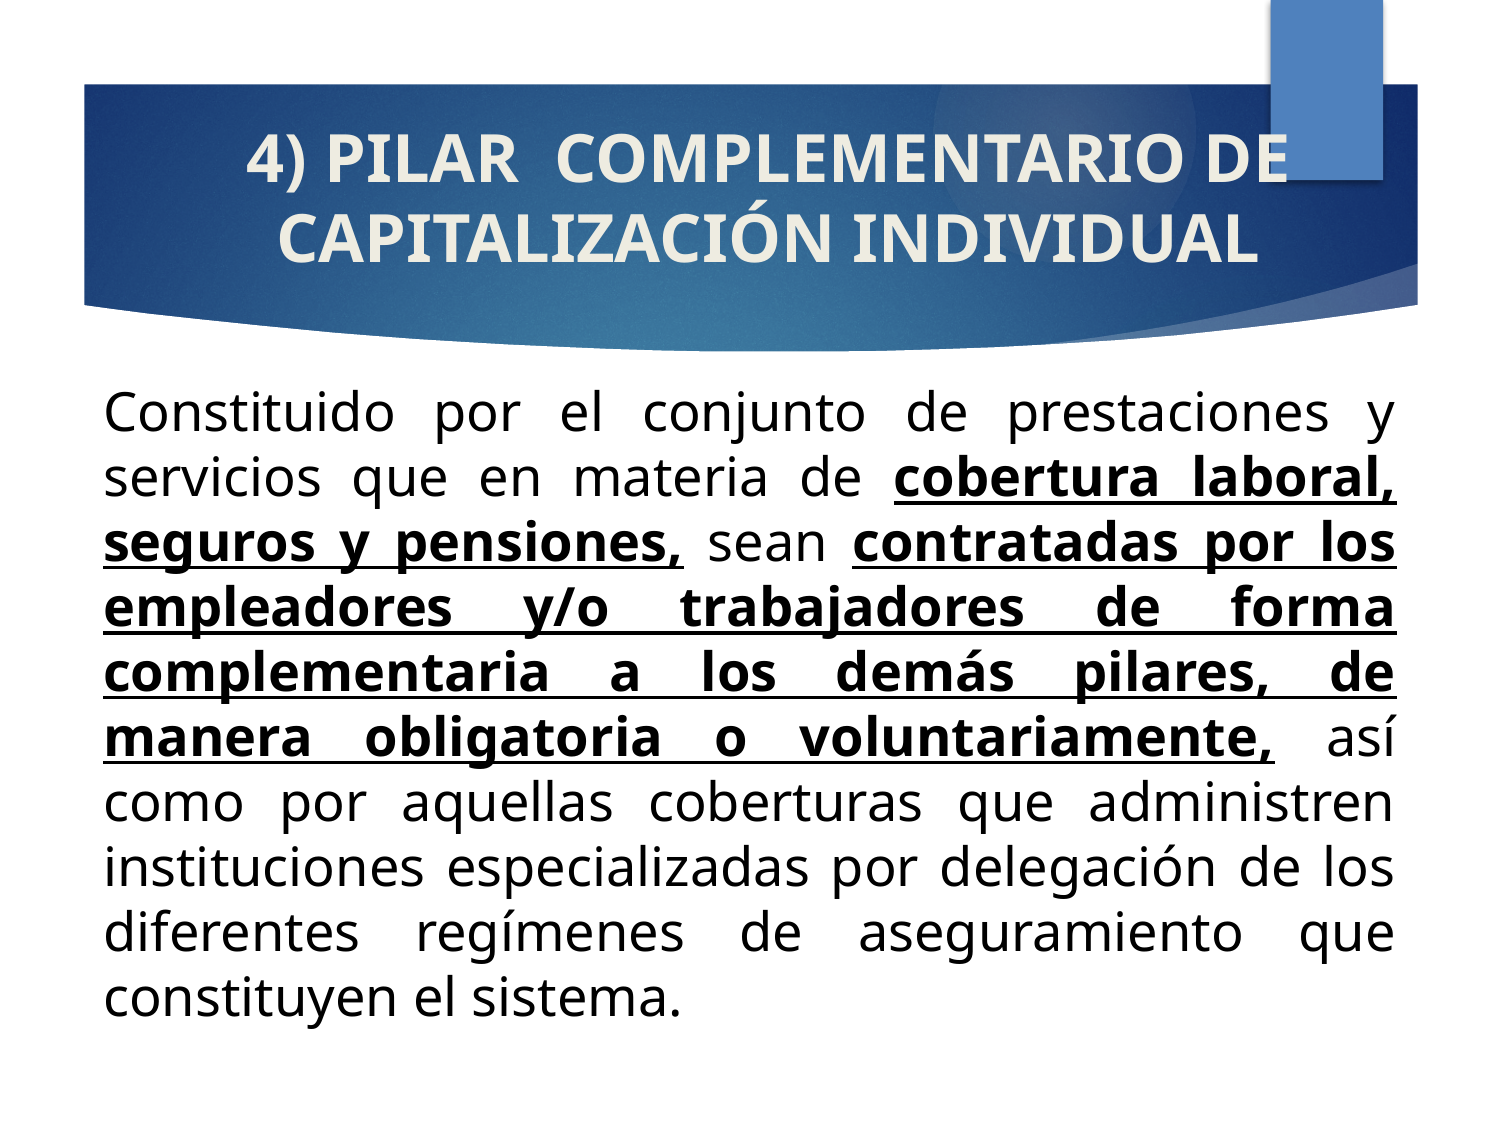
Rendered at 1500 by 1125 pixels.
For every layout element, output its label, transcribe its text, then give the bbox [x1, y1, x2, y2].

text_box Constituido por el conjunto de prestaciones y servicios que en materia de cobertura laboral, seguros y pensiones, sean contratadas por los empleadores y/o trabajadores de forma complementaria a los demás pilares, de manera obligatoria o voluntariamente, así como por aquellas coberturas que administren instituciones especializadas por delegación de los diferentes regímenes de aseguramiento que constituyen el sistema. [88, 368, 1412, 1125]
title 4) PILAR COMPLEMENTARIO DE CAPITALIZACIÓN INDIVIDUAL [88, 113, 1467, 278]
